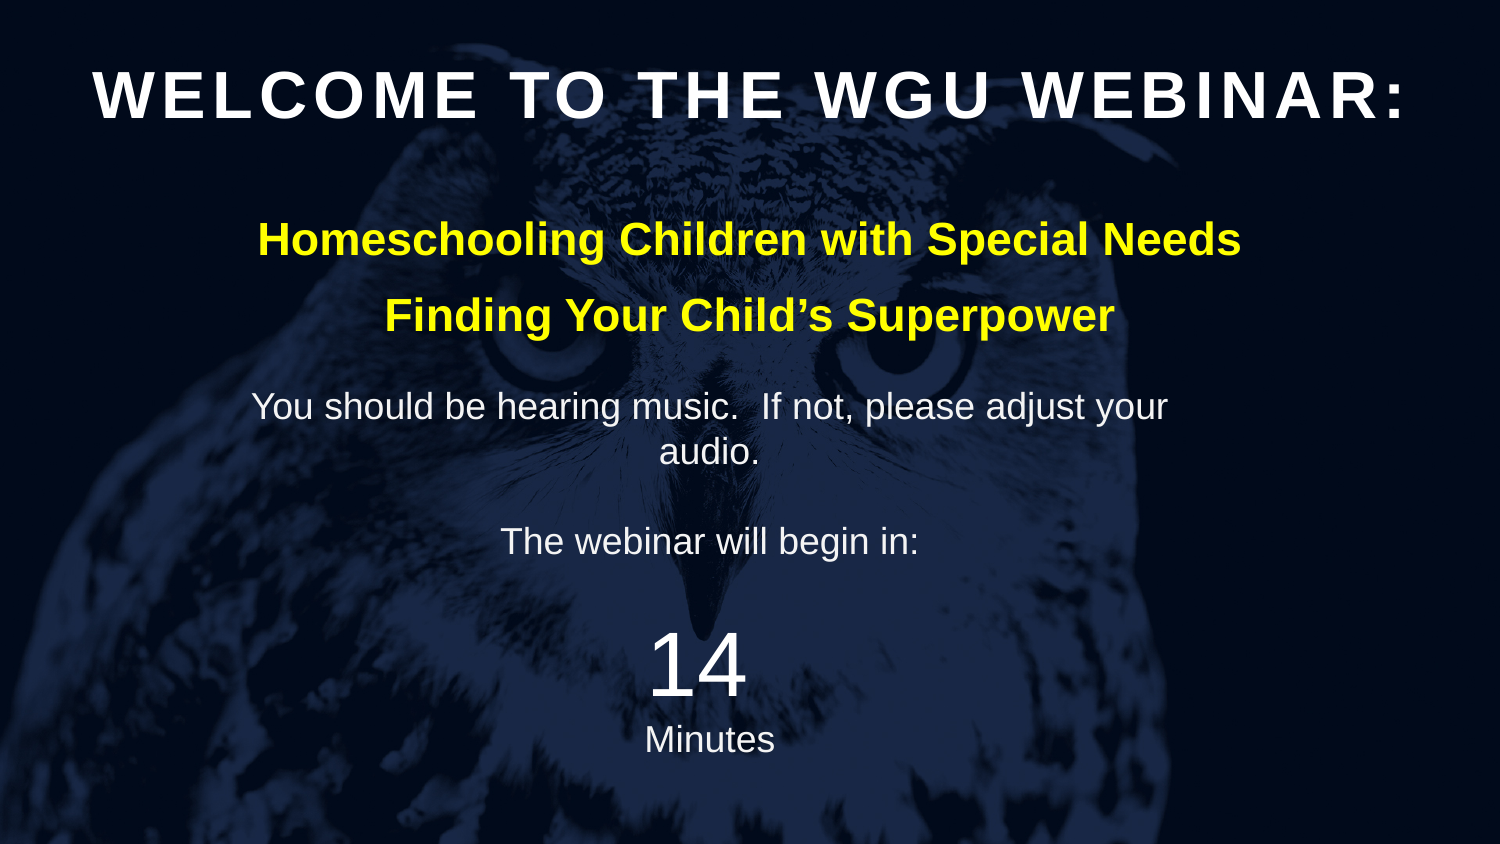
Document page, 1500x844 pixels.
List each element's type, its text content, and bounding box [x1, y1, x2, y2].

text_box Homeschooling Children with Special Needs Finding Your Child’s Superpower [0, 190, 1500, 349]
text_box You should be hearing music. If not, please adjust your audio. The webinar will begin in: [226, 374, 1194, 570]
picture [0, 0, 1500, 190]
picture [0, 349, 1500, 844]
list Welcome to the WGU Webinar: [24, 44, 1475, 158]
text_box 14 Minutes [496, 597, 923, 768]
